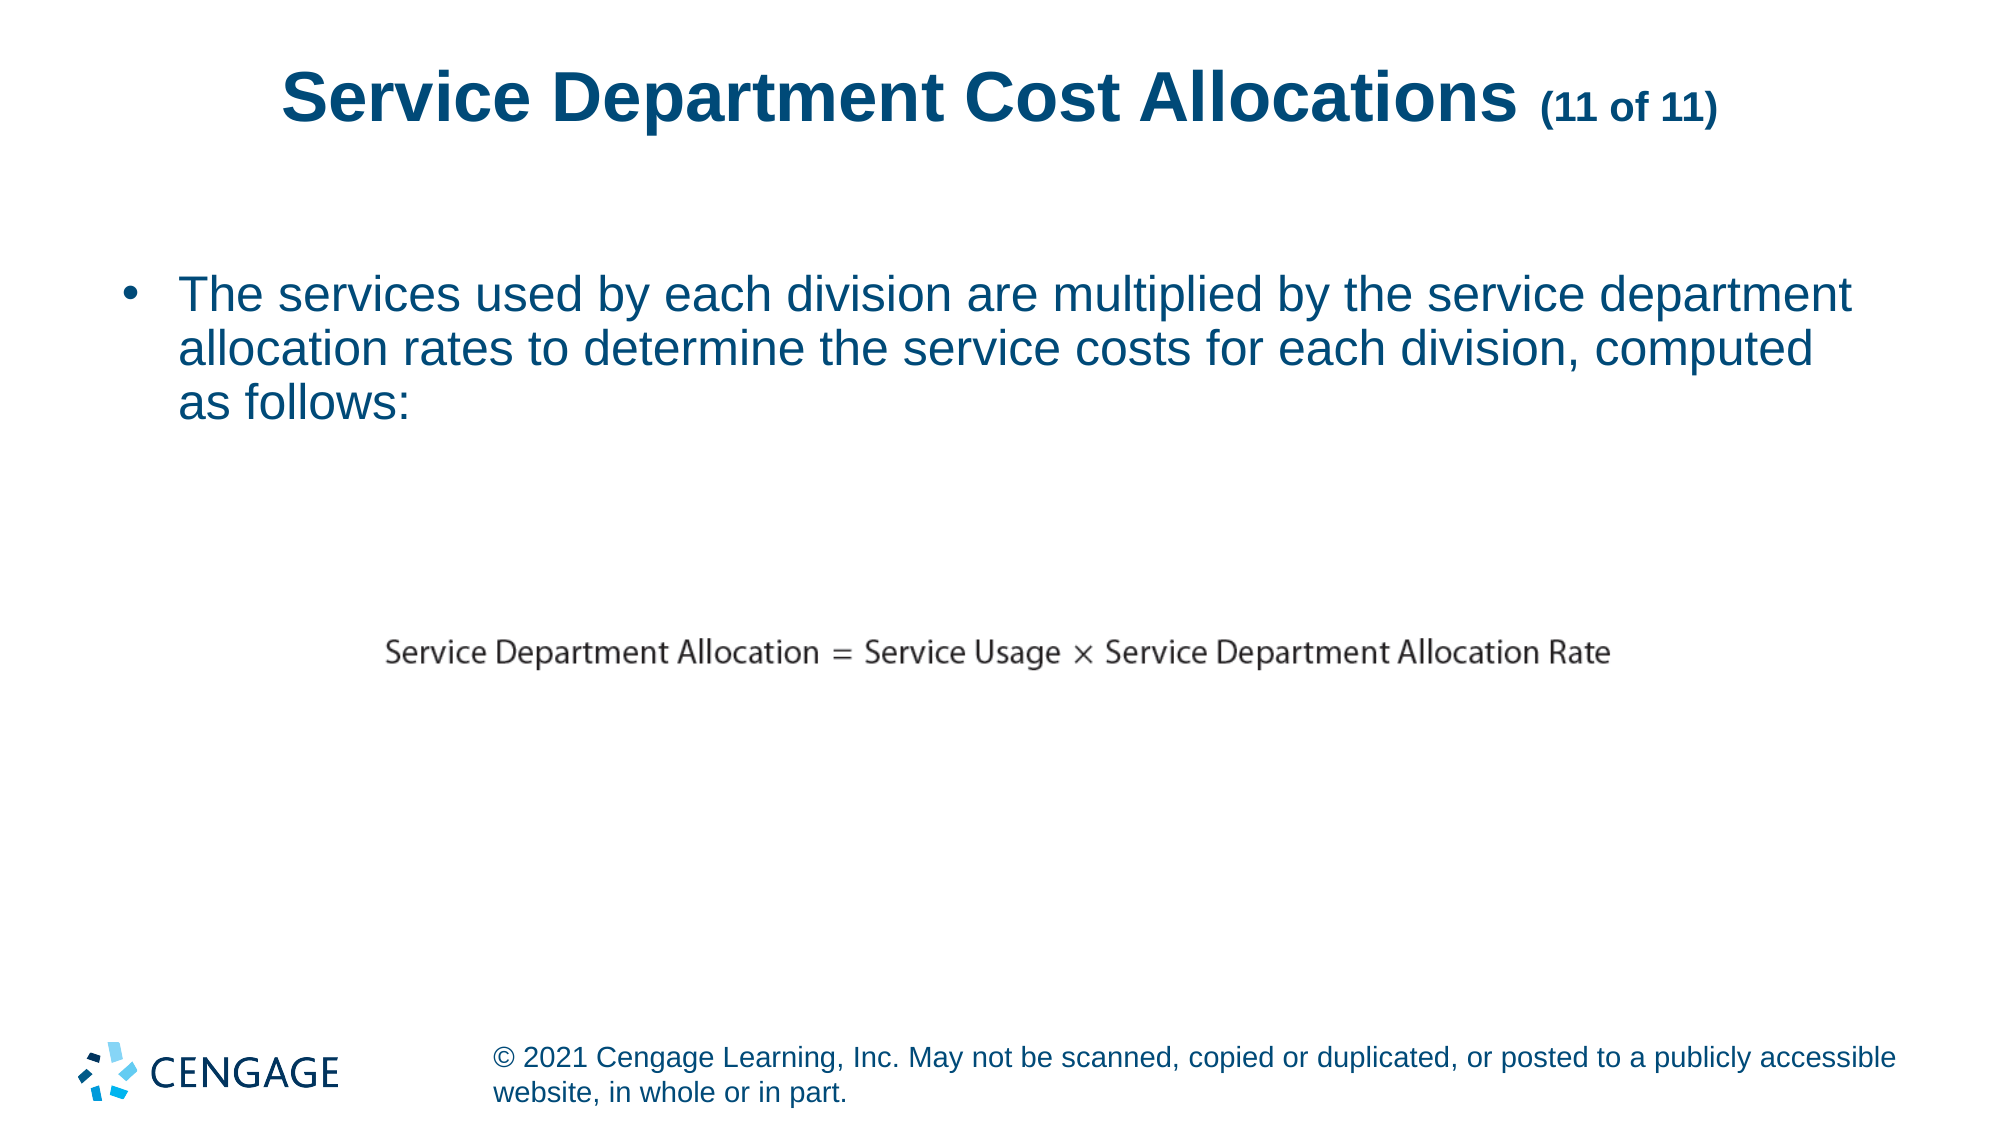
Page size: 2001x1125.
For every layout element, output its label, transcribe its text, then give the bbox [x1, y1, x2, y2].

list The services used by each division are multiplied by the service department allocation rates to determine the service costs for each division, computed as follows: [121, 268, 1880, 443]
picture [78, 1042, 338, 1101]
title Service Department Cost Allocations (11 of 11) [137, 59, 1863, 171]
picture [380, 621, 1620, 680]
